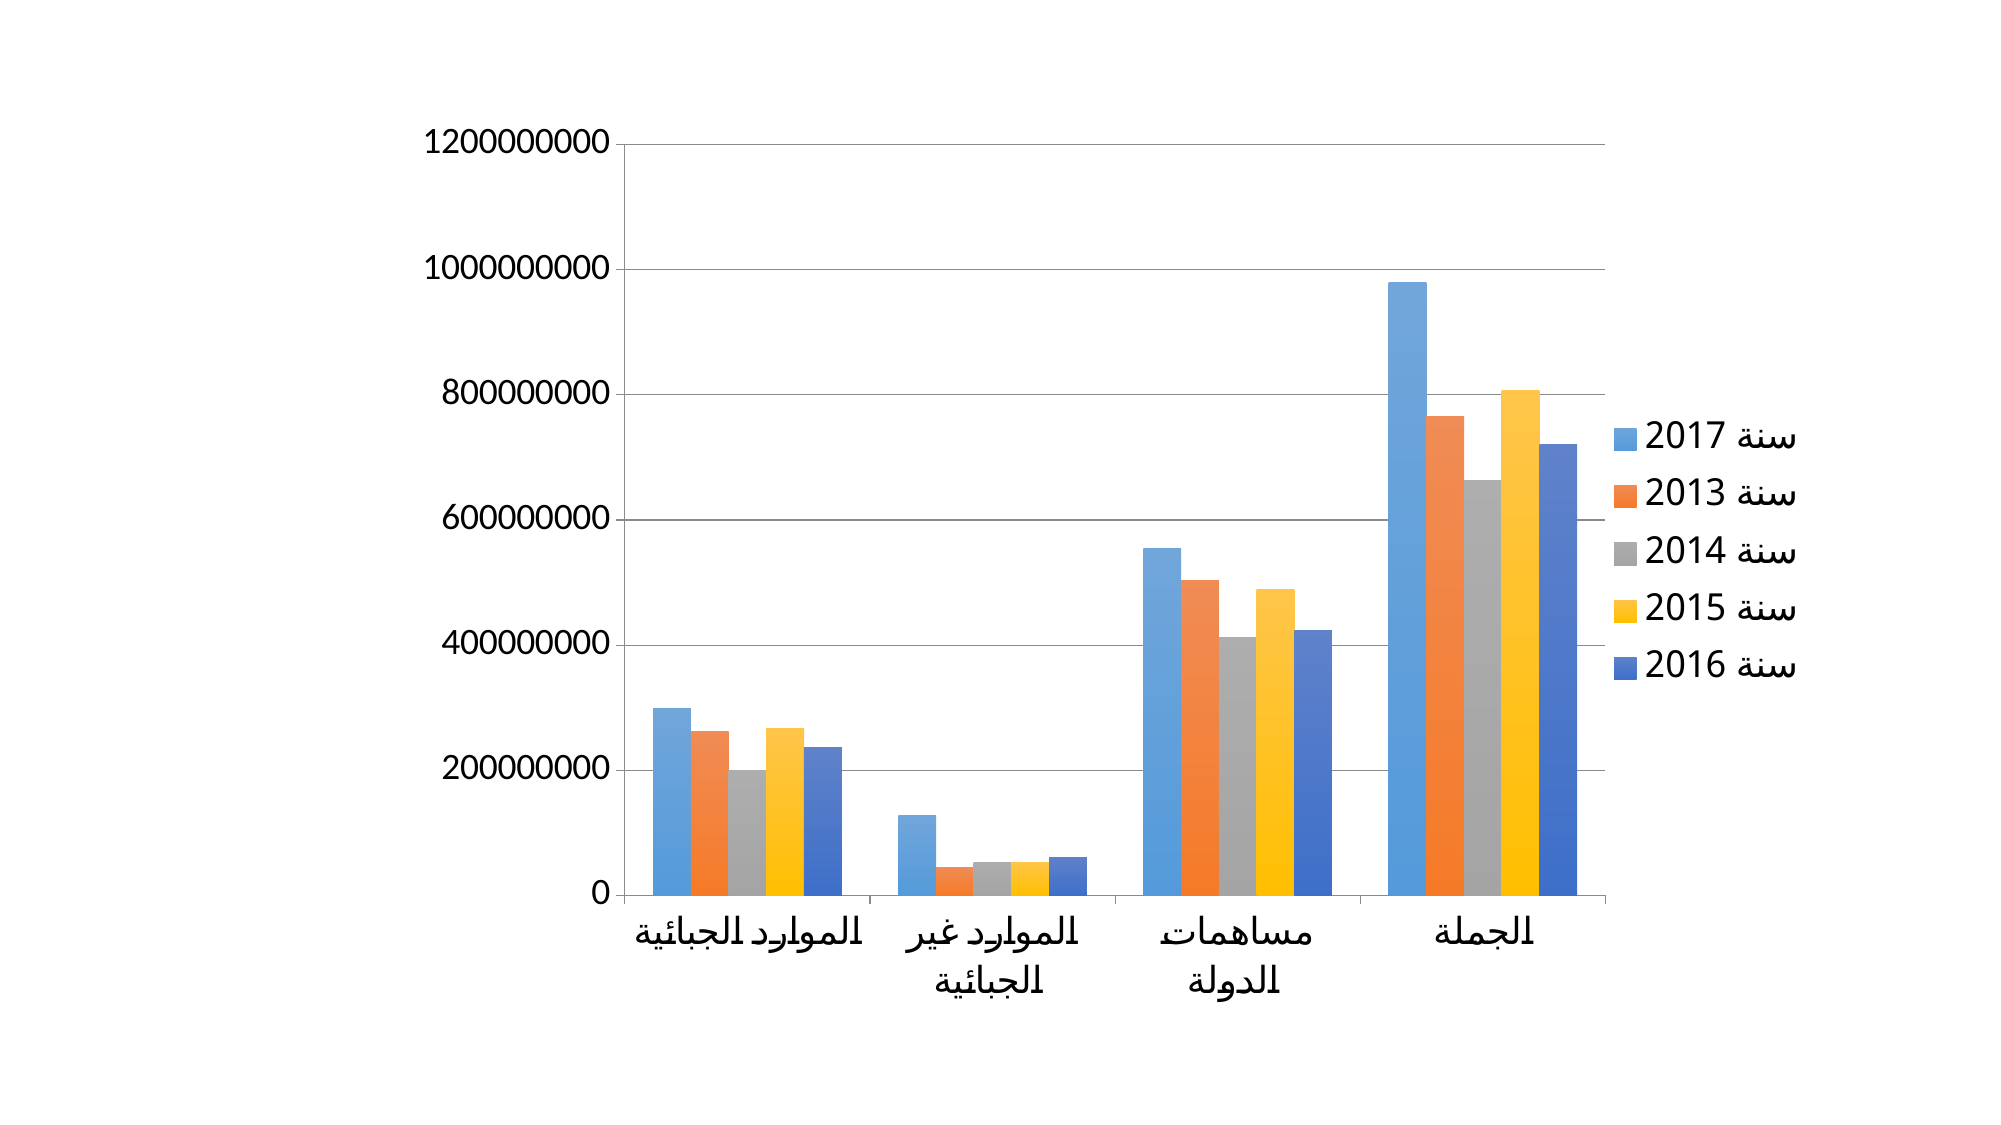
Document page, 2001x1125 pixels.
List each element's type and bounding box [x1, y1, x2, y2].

chart [365, 102, 1823, 1010]
